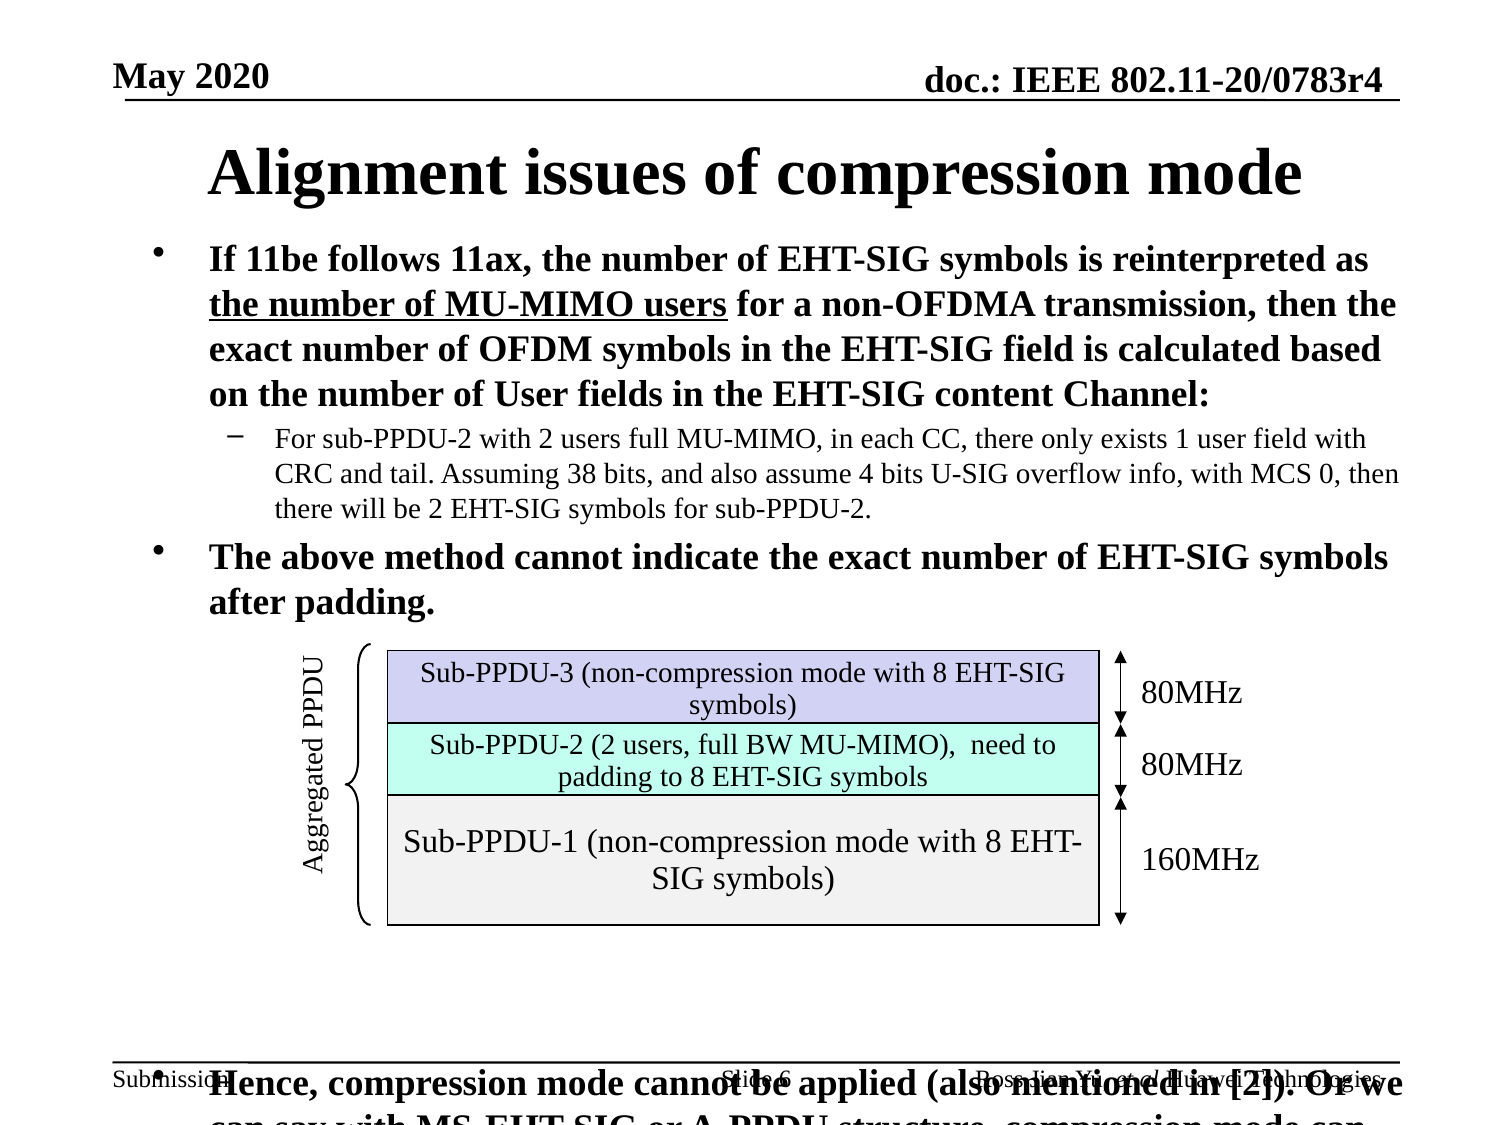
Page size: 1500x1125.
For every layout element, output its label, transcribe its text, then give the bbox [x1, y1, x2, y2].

text_box Aggregated PPDU [283, 663, 339, 880]
title Alignment issues of compression mode [99, 123, 1413, 212]
table_header Sub-PPDU-2 (2 users, full BW MU-MIMO), need to padding to 8 EHT-SIG symbols [388, 724, 1098, 794]
list If 11be follows 11ax, the number of EHT-SIG symbols is reinterpreted as the number of MU-MIMO users for a non-OFDMA transmission, then the exact number of OFDM symbols in the EHT-SIG field is calculated based on the number of User fields in the EHT-SIG content Channel: For sub-PPDU-2 with 2 users full MU-MIMO, in each CC, there only exists 1 user field with CRC and tail. Assuming 38 bits, and also assume 4 bits U-SIG overflow info, with MCS 0, then there will be 2 EHT-SIG symbols for sub-PPDU-2. The above method cannot indicate the exact number of EHT-SIG symbols after padding. Hence, compression mode cannot be applied (also mentioned in [2]). Or we can say with MS-EHT-SIG or A-PPDU structure, compression mode can be seldom applied in EHT PPDU. [137, 226, 1429, 533]
text_box 80MHz [1126, 663, 1258, 718]
text_box 160MHz [1126, 829, 1275, 885]
text_box 80MHz [1126, 734, 1258, 790]
table_header Sub-PPDU-1 (non-compression mode with 8 EHT-SIG symbols) [388, 796, 1098, 924]
text_box [344, 643, 371, 926]
slide_number Slide 6 [712, 1061, 800, 1093]
table_header Sub-PPDU-3 (non-compression mode with 8 EHT-SIG symbols) [388, 651, 1098, 722]
